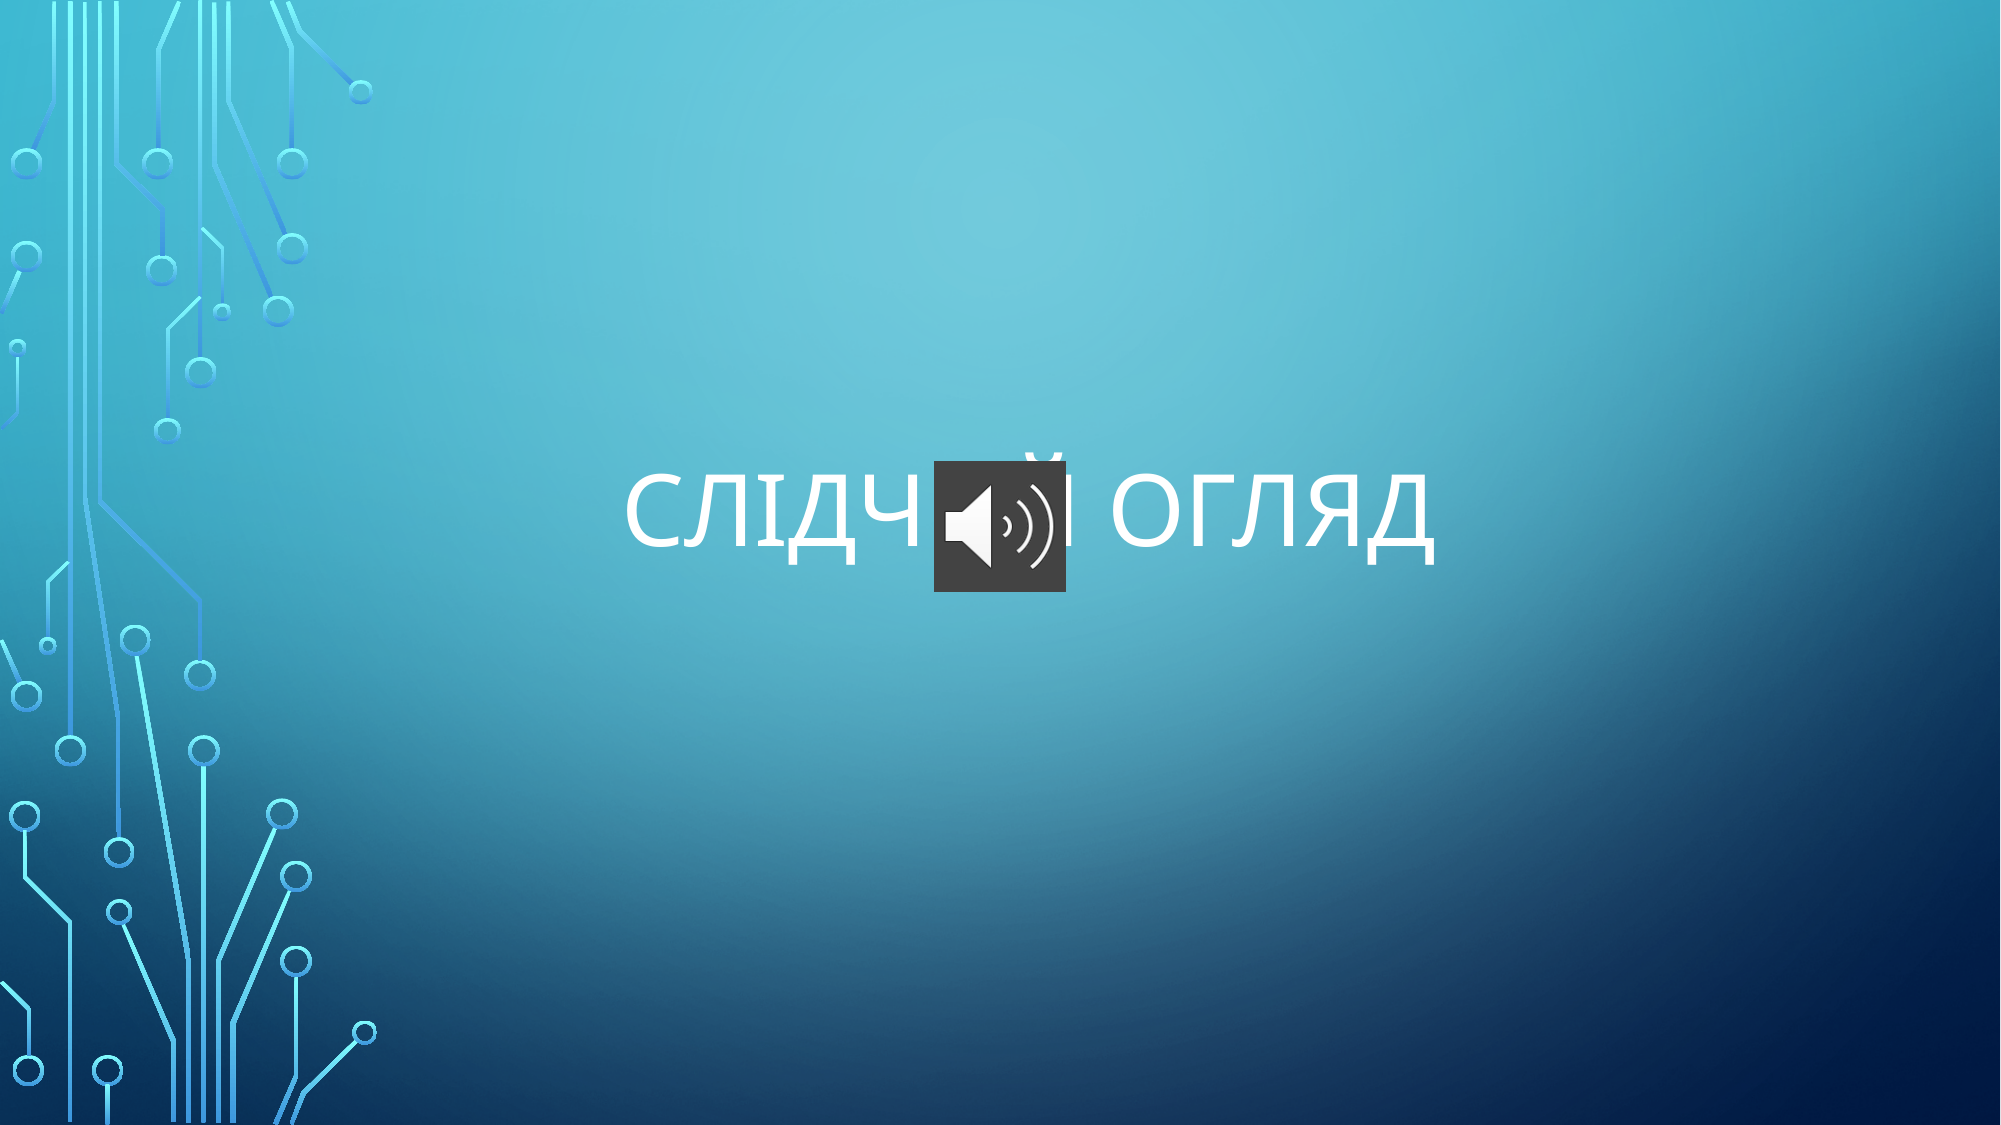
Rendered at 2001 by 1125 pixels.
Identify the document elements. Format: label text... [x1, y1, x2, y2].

picture [932, 459, 1067, 594]
title СЛІДЧИЙ ОГЛЯД [307, 184, 1750, 576]
